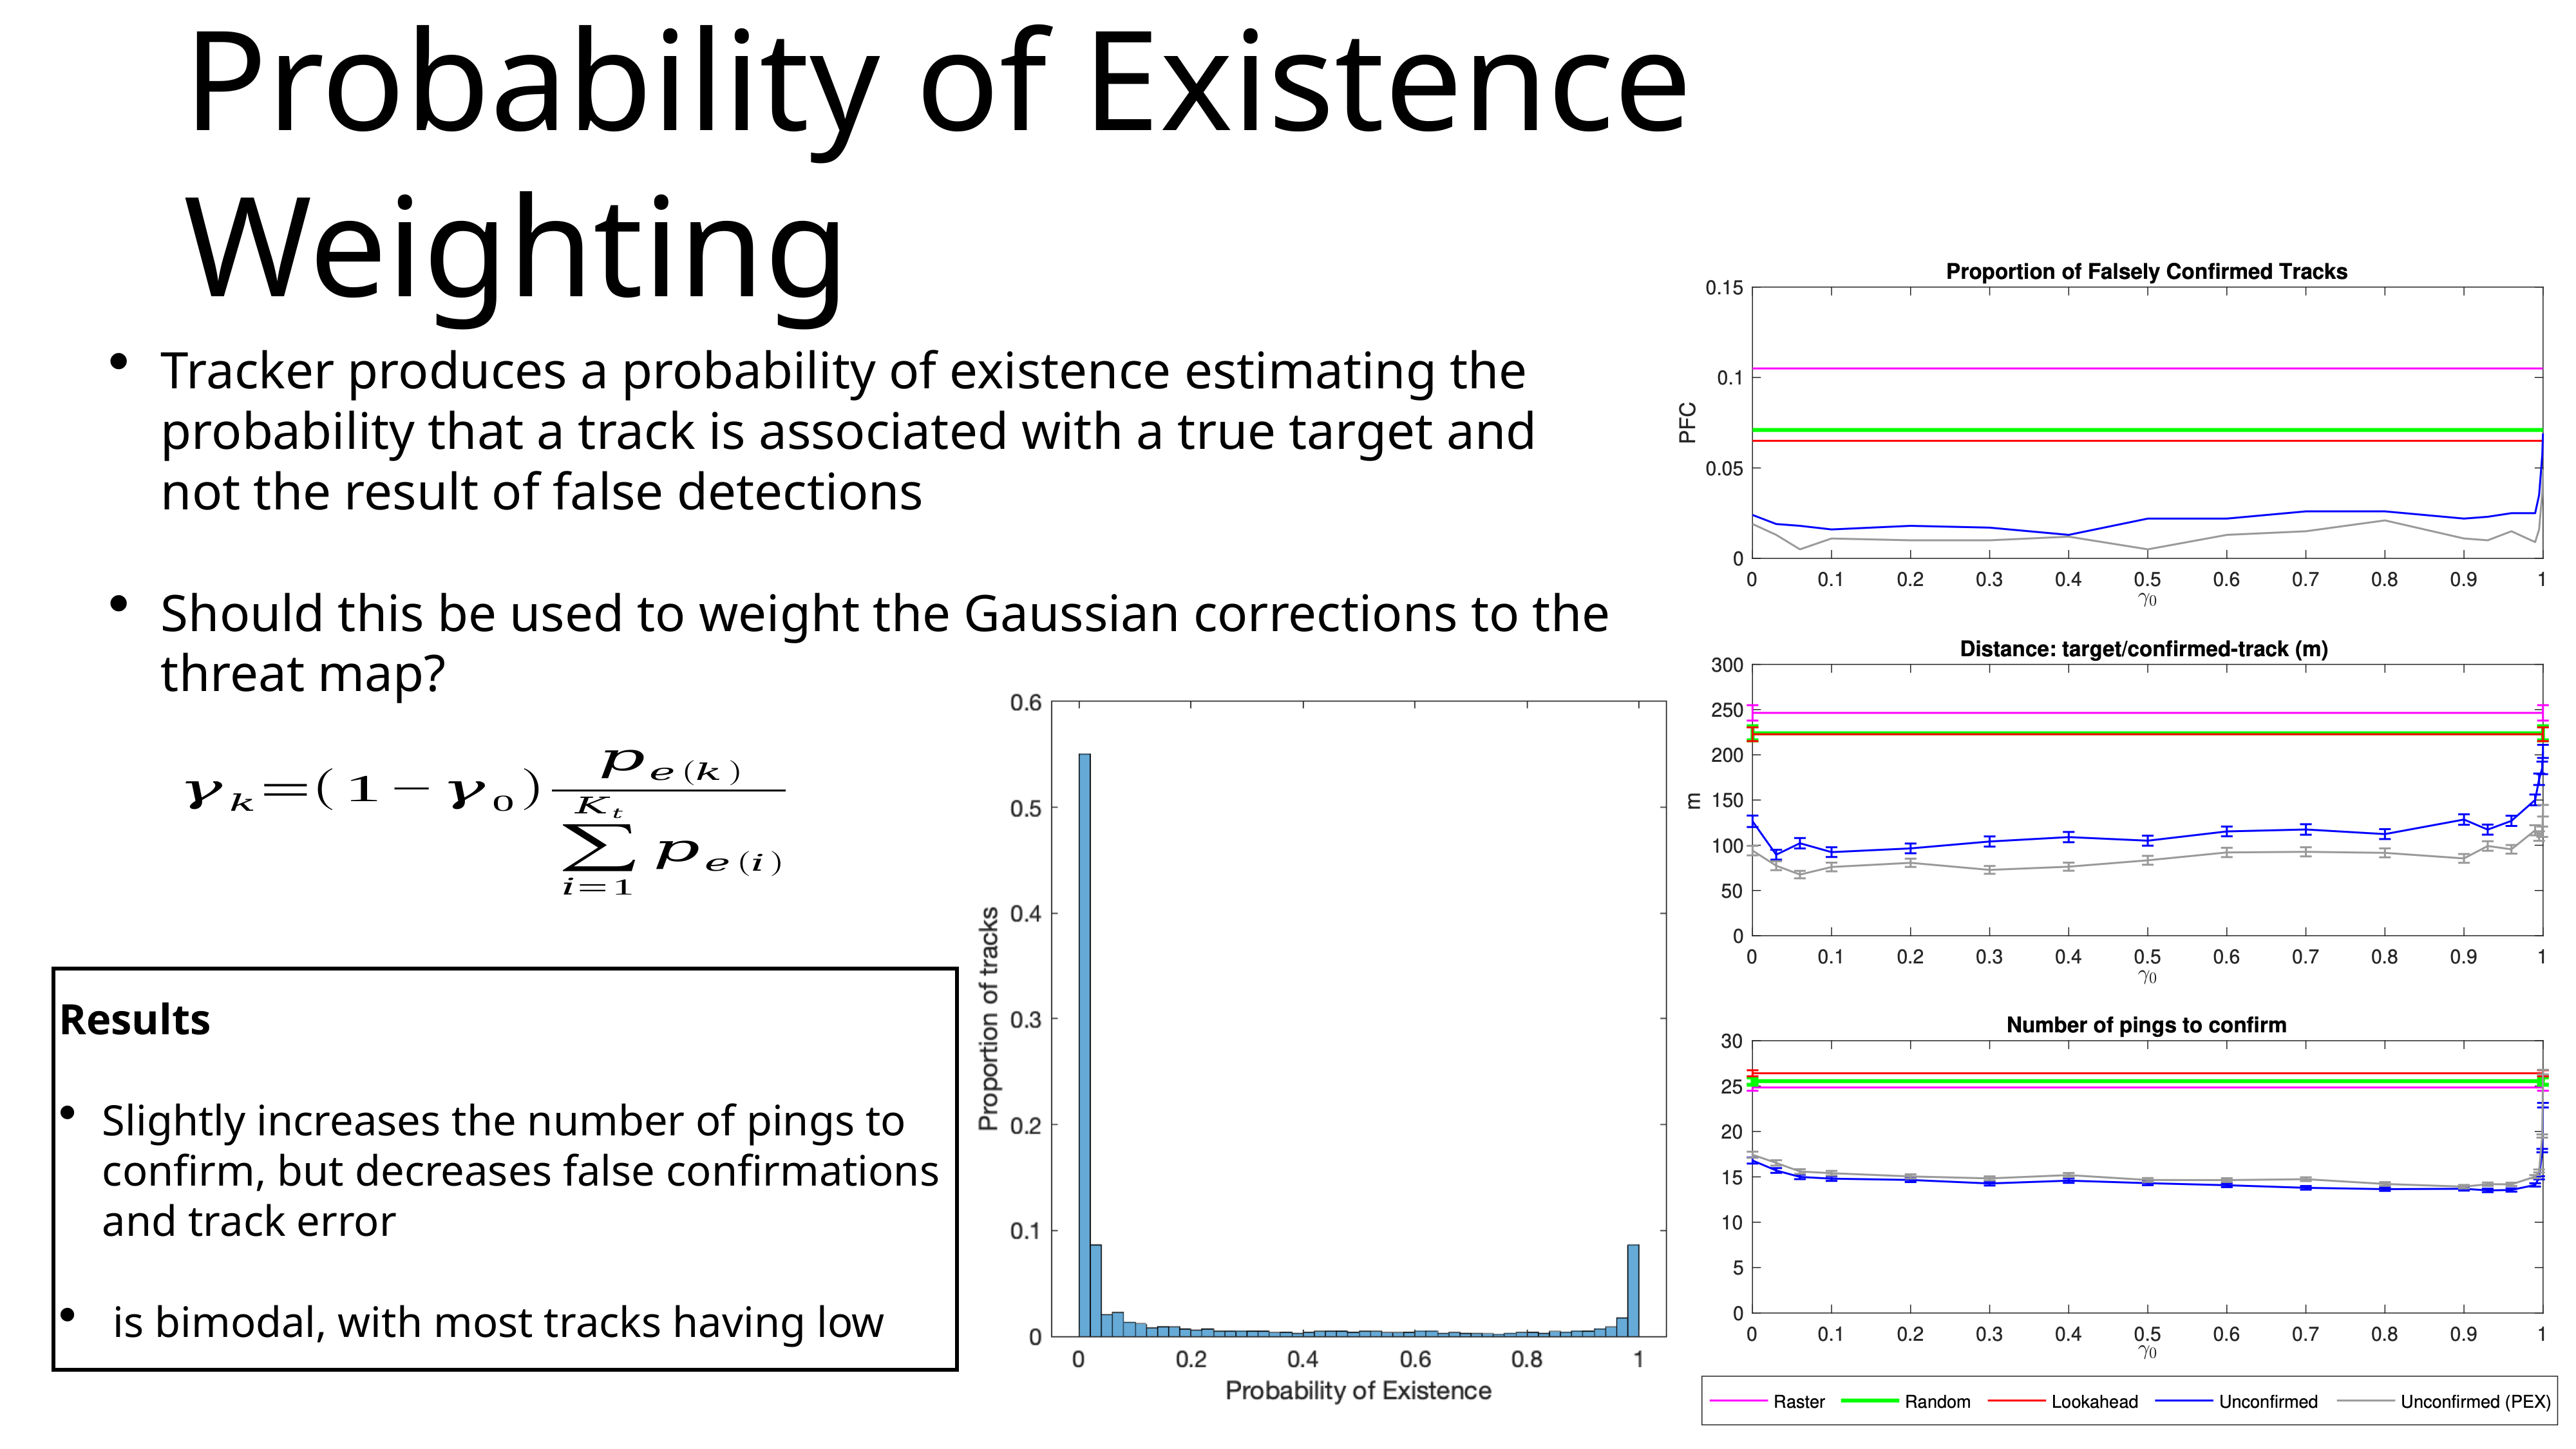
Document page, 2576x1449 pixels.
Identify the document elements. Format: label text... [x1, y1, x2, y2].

picture [969, 263, 2559, 1426]
title Probability of Existence Weighting [178, 37, 2398, 279]
list Tracker produces a probability of existence estimating the probability that a track is associated with a true target and not the result of false detections Should this be used to weight the Gaussian corrections to the threat map? [102, 332, 1632, 708]
